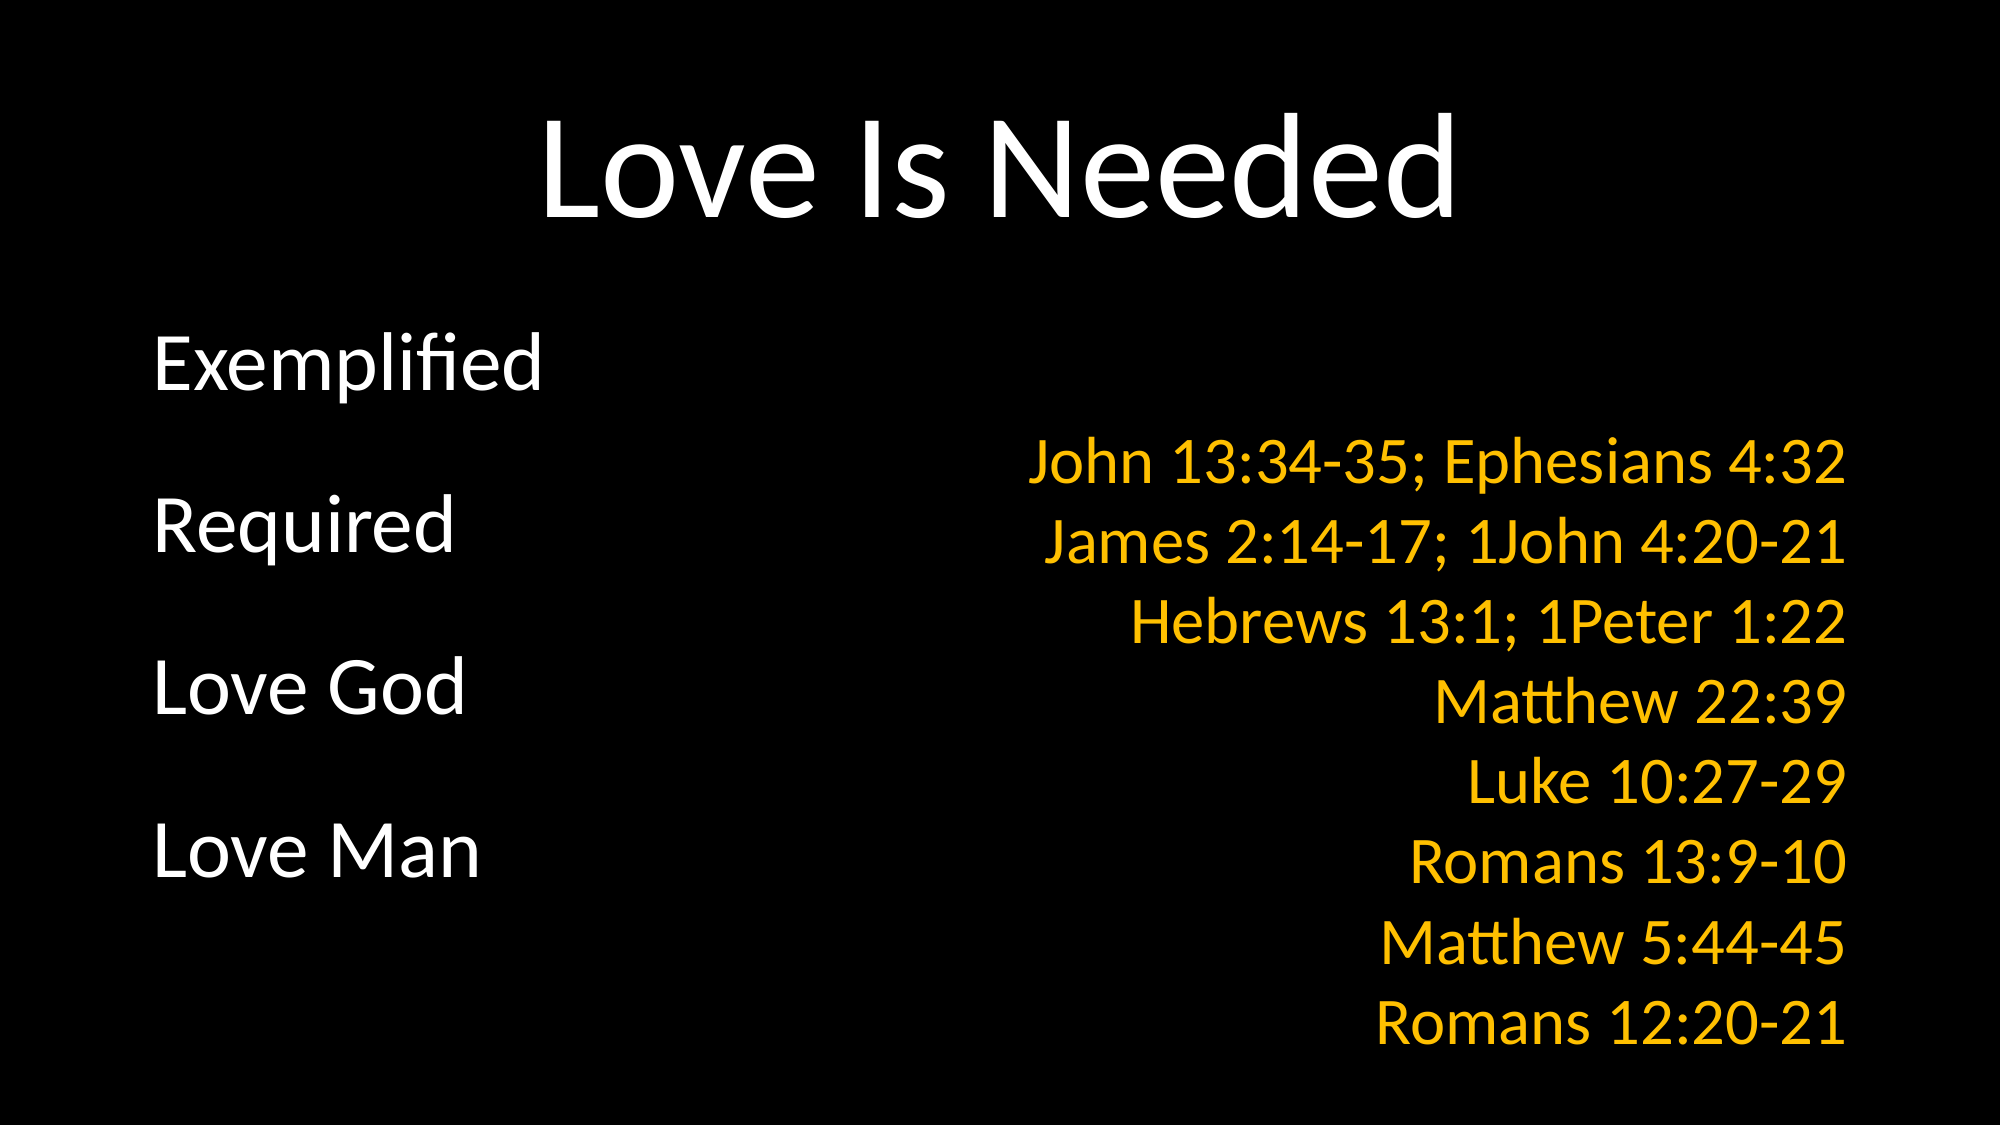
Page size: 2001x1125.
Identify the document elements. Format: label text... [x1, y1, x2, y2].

list Exemplified Required Love God Love Man [137, 299, 842, 1066]
list John 13:34-35; Ephesians 4:32 James 2:14-17; 1John 4:20-21 Hebrews 13:1; 1Peter 1:22 Matthew 22:39 Luke 10:27-29 Romans 13:9-10 Matthew 5:44-45 Romans 12:20-21 [842, 299, 1863, 1066]
title Love Is Needed [137, 59, 1863, 278]
